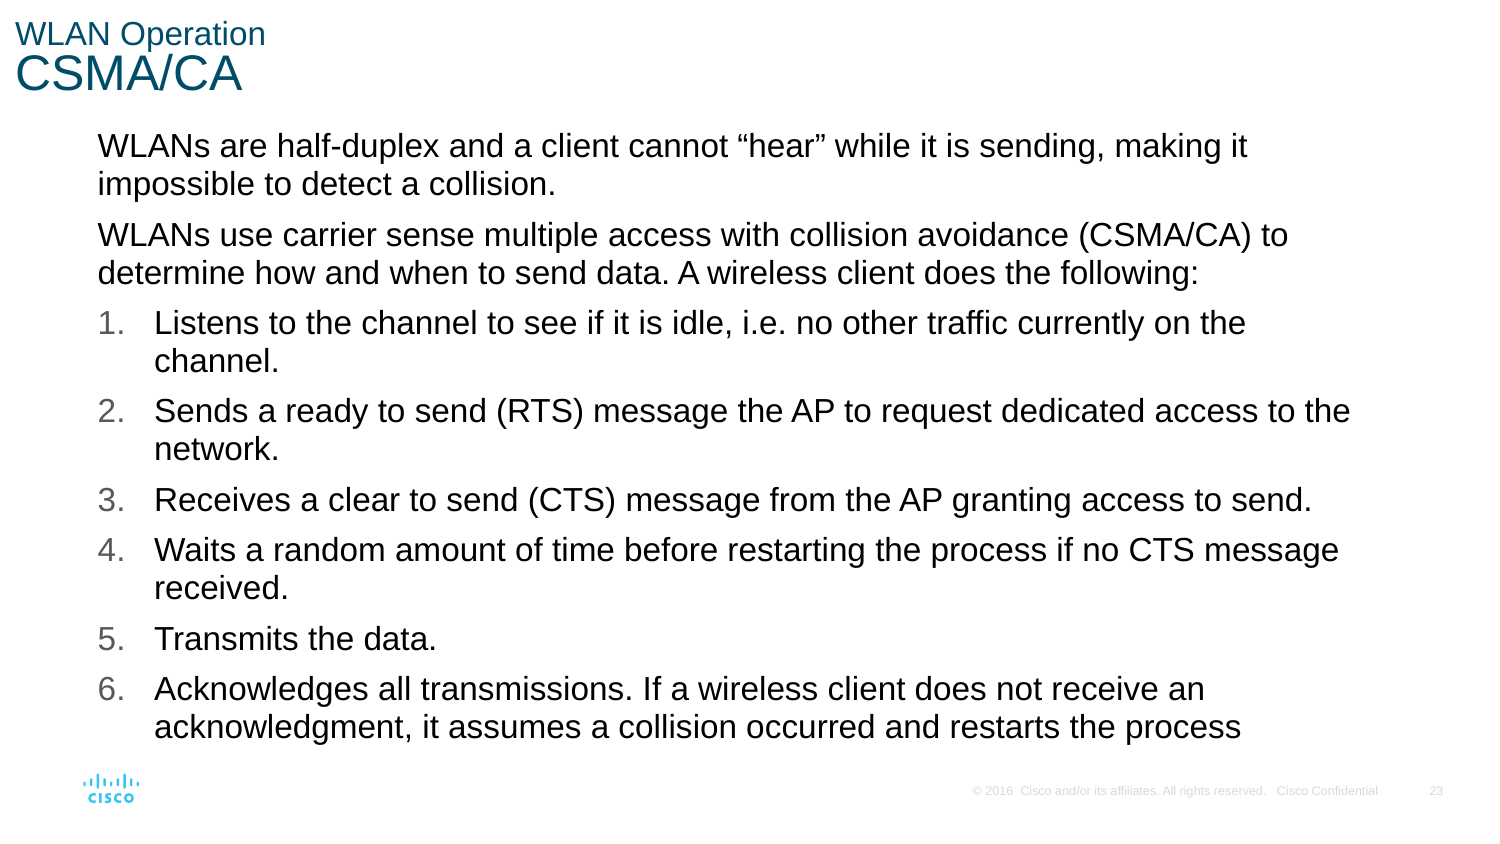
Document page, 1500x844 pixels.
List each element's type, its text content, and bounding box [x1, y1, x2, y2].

list WLANs are half-duplex and a client cannot “hear” while it is sending, making it impossible to detect a collision. WLANs use carrier sense multiple access with collision avoidance (CSMA/CA) to determine how and when to send data. A wireless client does the following: Listens to the channel to see if it is idle, i.e. no other traffic currently on the channel. Sends a ready to send (RTS) message the AP to request dedicated access to the network. Receives a clear to send (CTS) message from the AP granting access to send. Waits a random amount of time before restarting the process if no CTS message received. Transmits the data. Acknowledges all transmissions. If a wireless client does not receive an acknowledgment, it assumes a collision occurred and restarts the process [70, 120, 1369, 752]
title WLAN Operation CSMA/CA [0, 0, 1369, 121]
